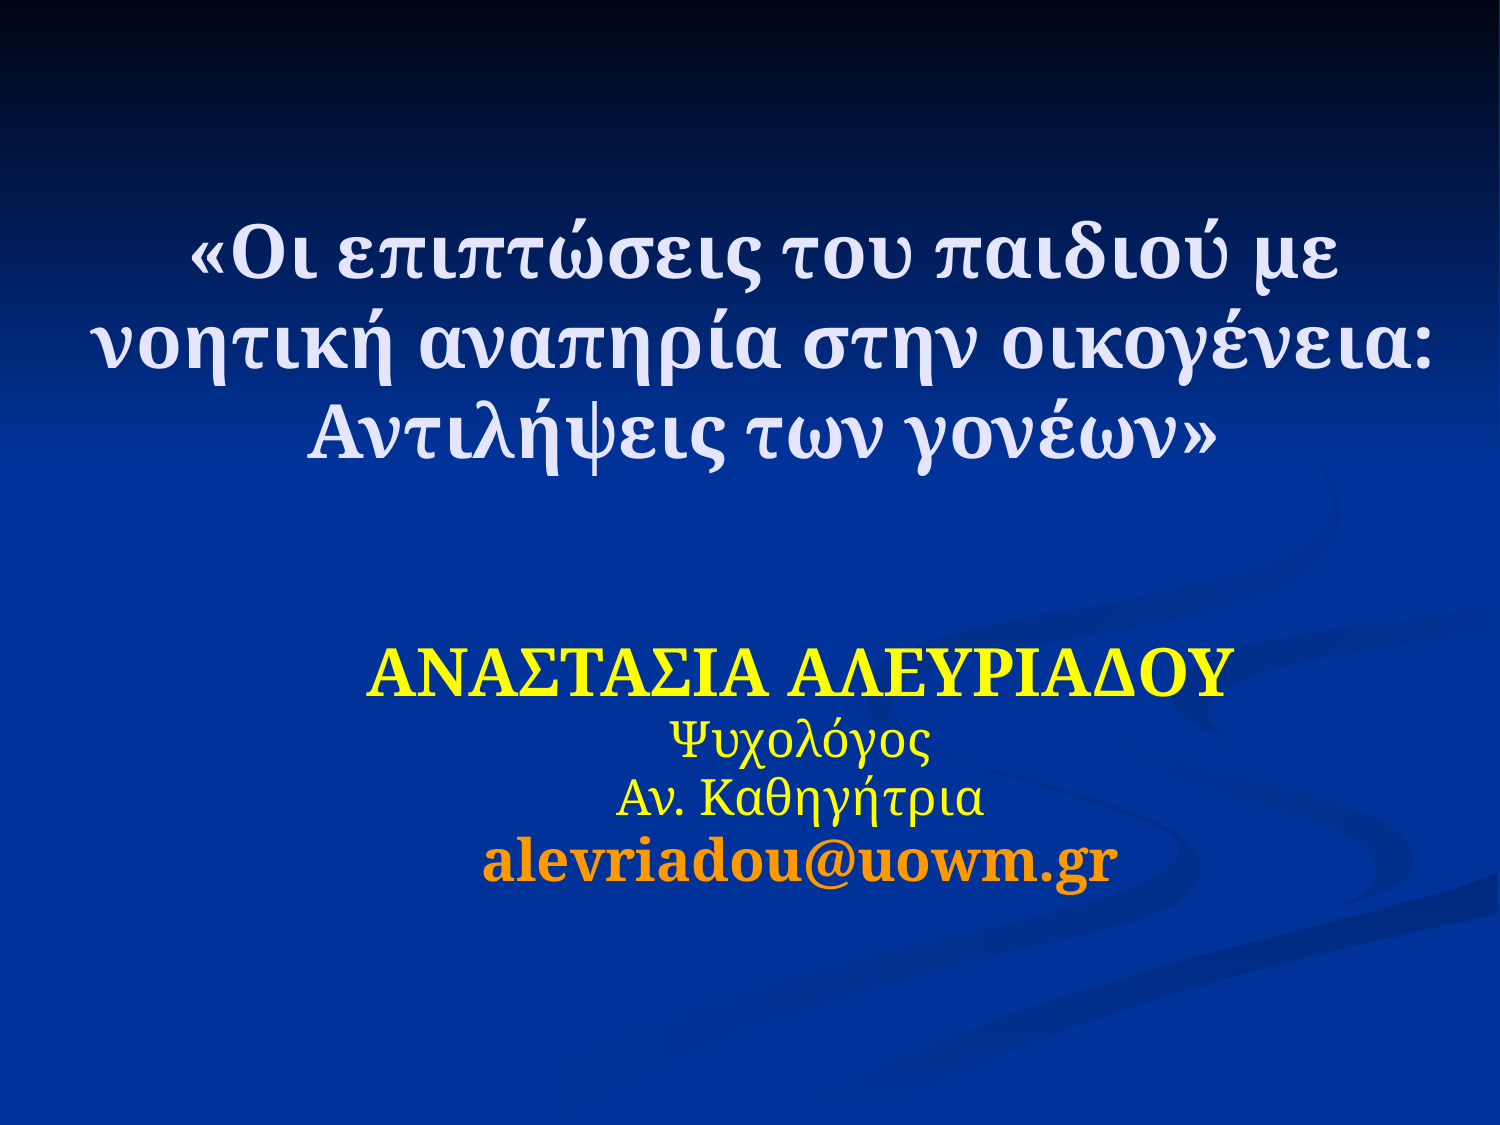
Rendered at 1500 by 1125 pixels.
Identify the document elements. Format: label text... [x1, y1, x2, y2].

title «Οι επιπτώσεις του παιδιού με νοητική αναπηρία στην οικογένεια: Αντιλήψεις των γονέων» [29, 90, 1500, 588]
subtitle ΑΝΑΣΤΑΣΙΑ ΑΛΕΥΡΙΑΔΟΥ Ψυχολόγος Αν. Καθηγήτρια alevriadou@uowm.gr [225, 637, 1376, 1047]
